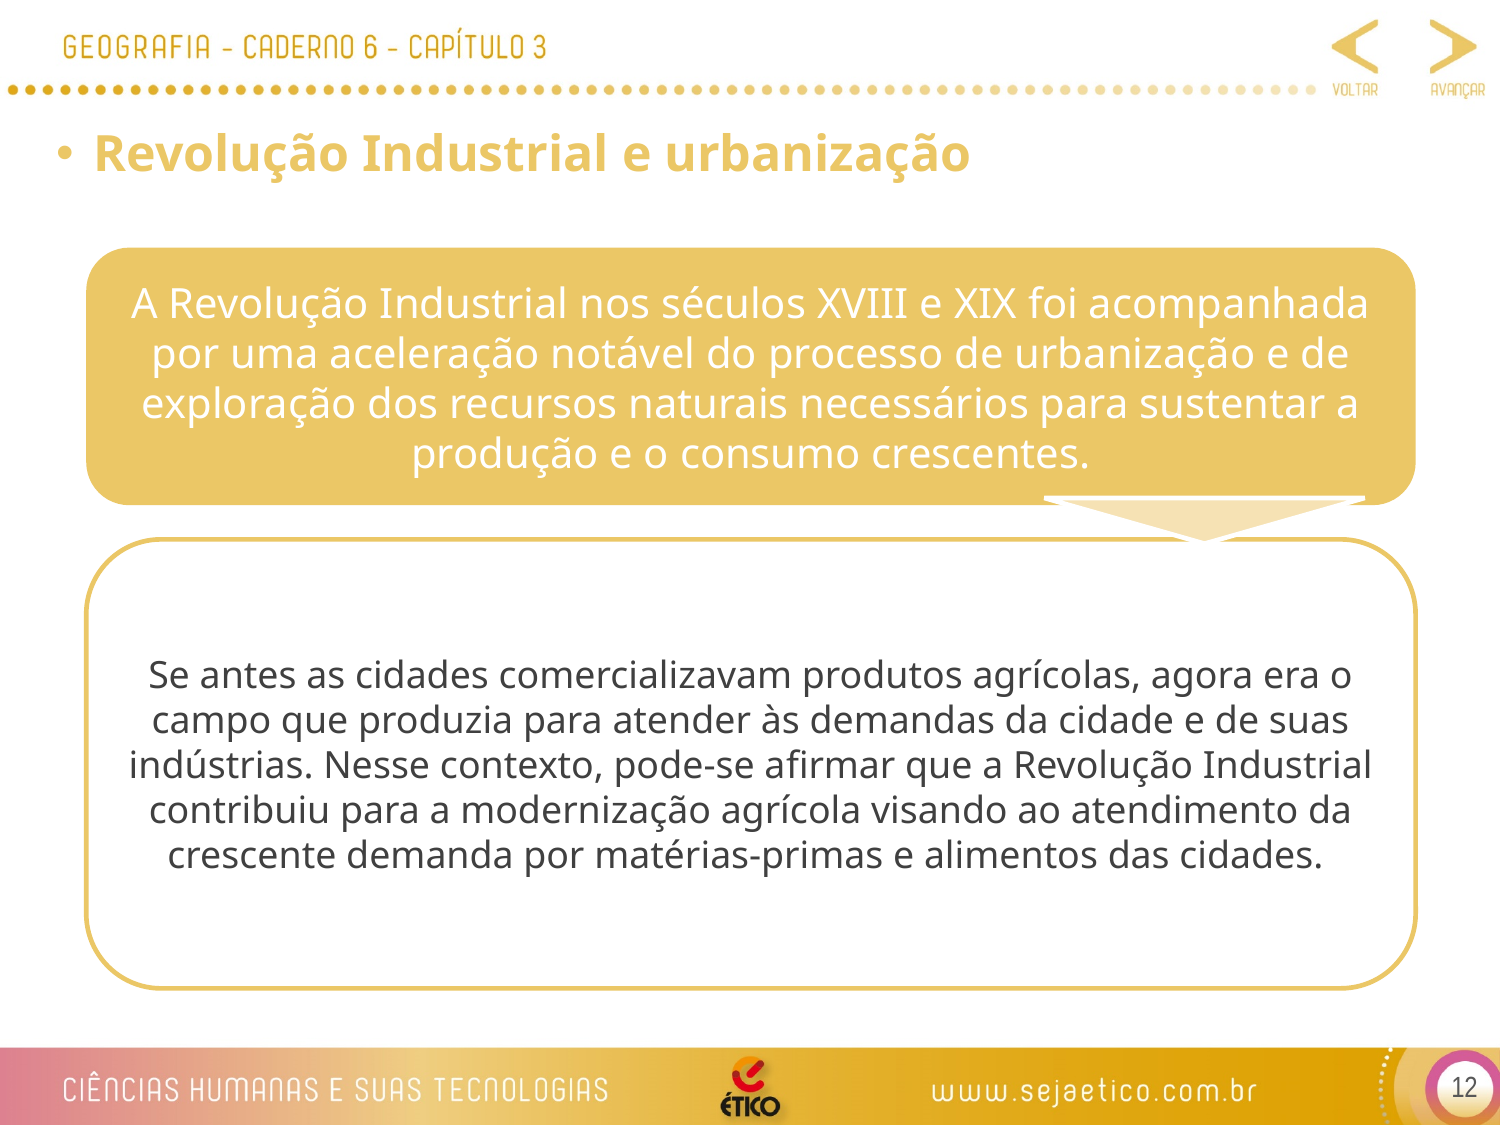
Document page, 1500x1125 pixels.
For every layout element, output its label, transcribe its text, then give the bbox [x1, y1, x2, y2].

picture [0, 0, 1500, 1125]
text_box A Revolução Industrial nos séculos XVIII e XIX foi acompanhada por uma aceleração notável do processo de urbanização e de exploração dos recursos naturais necessários para sustentar a produção e o consumo crescentes. [85, 246, 1417, 507]
list Revolução Industrial e urbanização [41, 120, 1459, 1019]
text_box [1043, 496, 1366, 545]
text_box Se antes as cidades comercializavam produtos agrícolas, agora era o campo que produzia para atender às demandas da cidade e de suas indústrias. Nesse contexto, pode-se afirmar que a Revolução Industrial contribuiu para a modernização agrícola visando ao atendimento da crescente demanda por matérias-primas e alimentos das cidades. [85, 538, 1417, 990]
